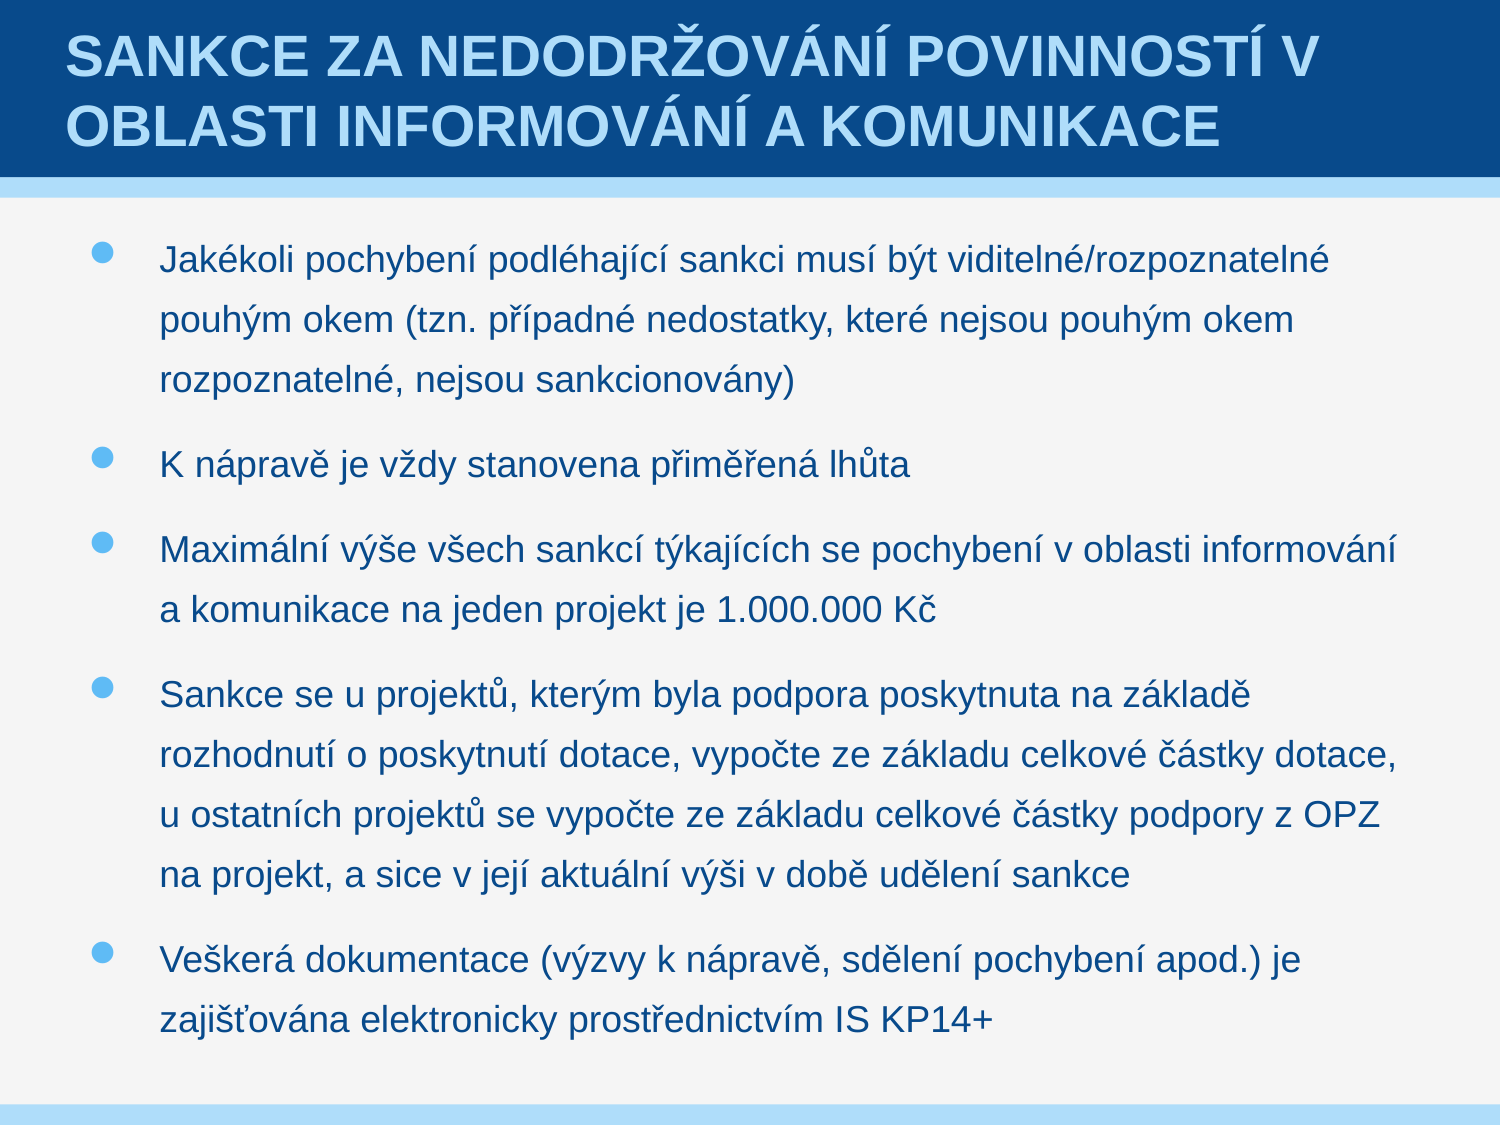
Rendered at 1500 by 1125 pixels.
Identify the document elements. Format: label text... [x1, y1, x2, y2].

list Jakékoli pochybení podléhající sankci musí být viditelné/rozpoznatelné pouhým okem (tzn. případné nedostatky, které nejsou pouhým okem rozpoznatelné, nejsou sankcionovány) K nápravě je vždy stanovena přiměřená lhůta Maximální výše všech sankcí týkajících se pochybení v oblasti informování a komunikace na jeden projekt je 1.000.000 Kč Sankce se u projektů, kterým byla podpora poskytnuta na základě rozhodnutí o poskytnutí dotace, vypočte ze základu celkové částky dotace, u ostatních projektů se vypočte ze základu celkové částky podpory z OPZ na projekt, a sice v její aktuální výši v době udělení sankce Veškerá dokumentace (výzvy k nápravě, sdělení pochybení apod.) je zajišťována elektronicky prostřednictvím IS KP14+ [88, 219, 1424, 984]
title Sankce za nedodržování povinností v oblasti informování a komunikace [59, 0, 1441, 178]
